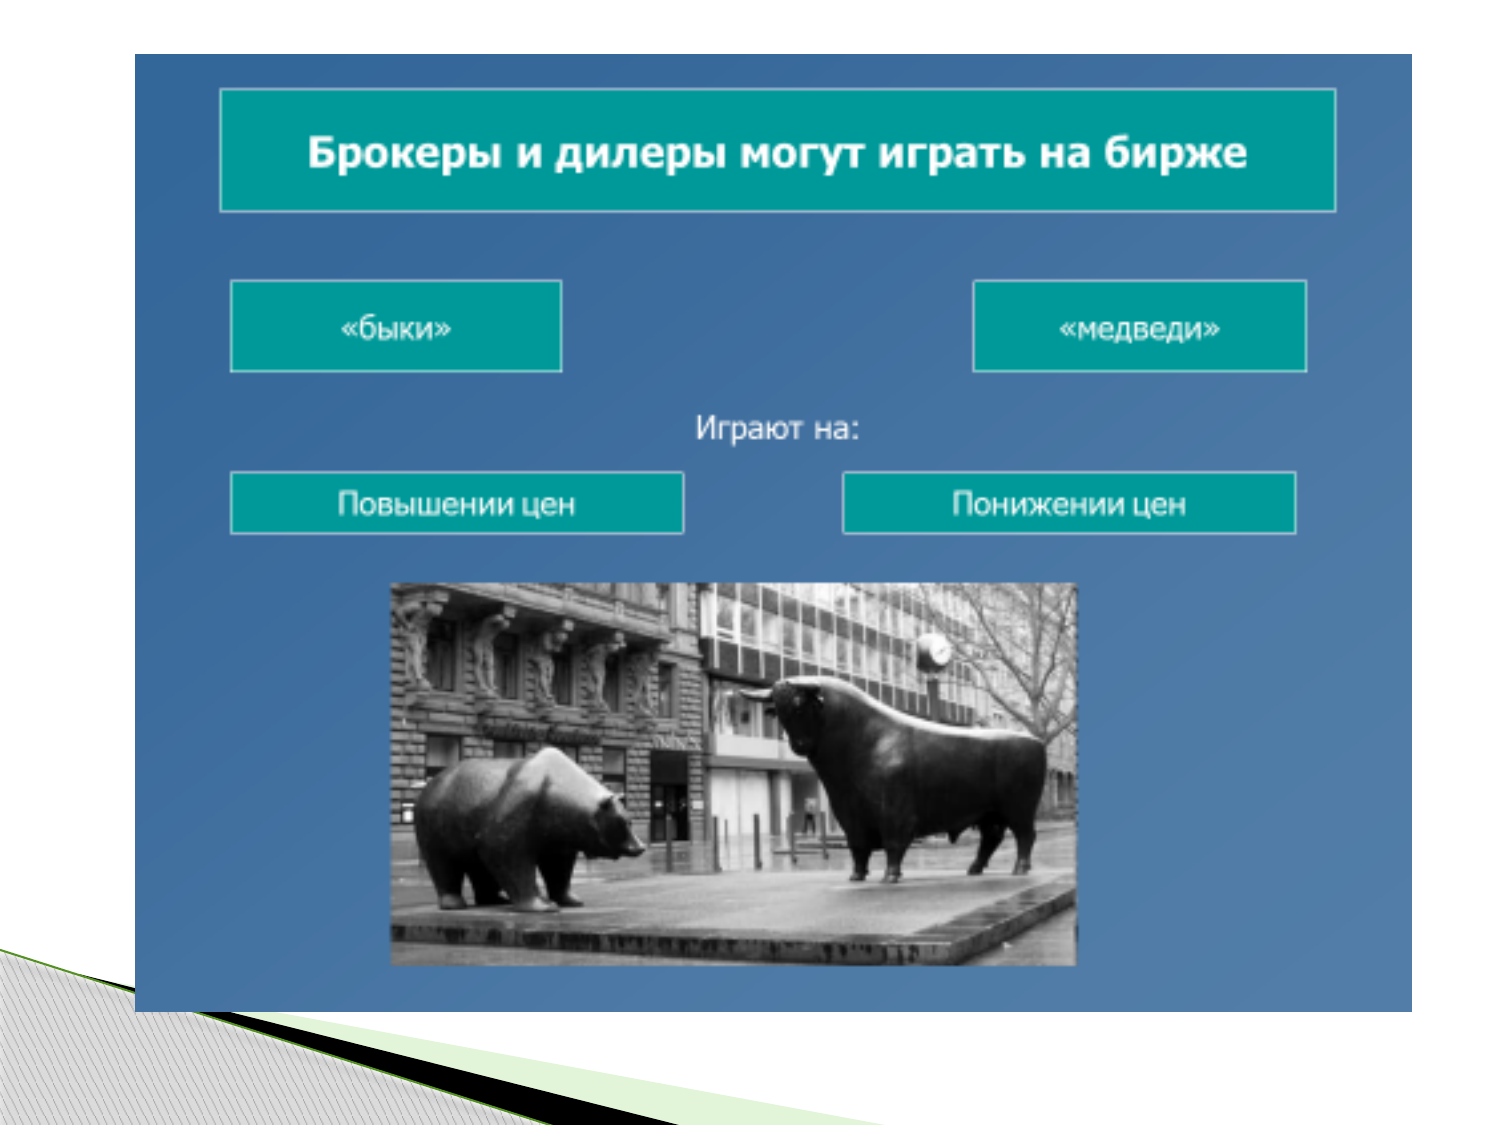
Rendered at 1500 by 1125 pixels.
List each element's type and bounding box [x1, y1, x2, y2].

picture [135, 54, 1412, 1012]
